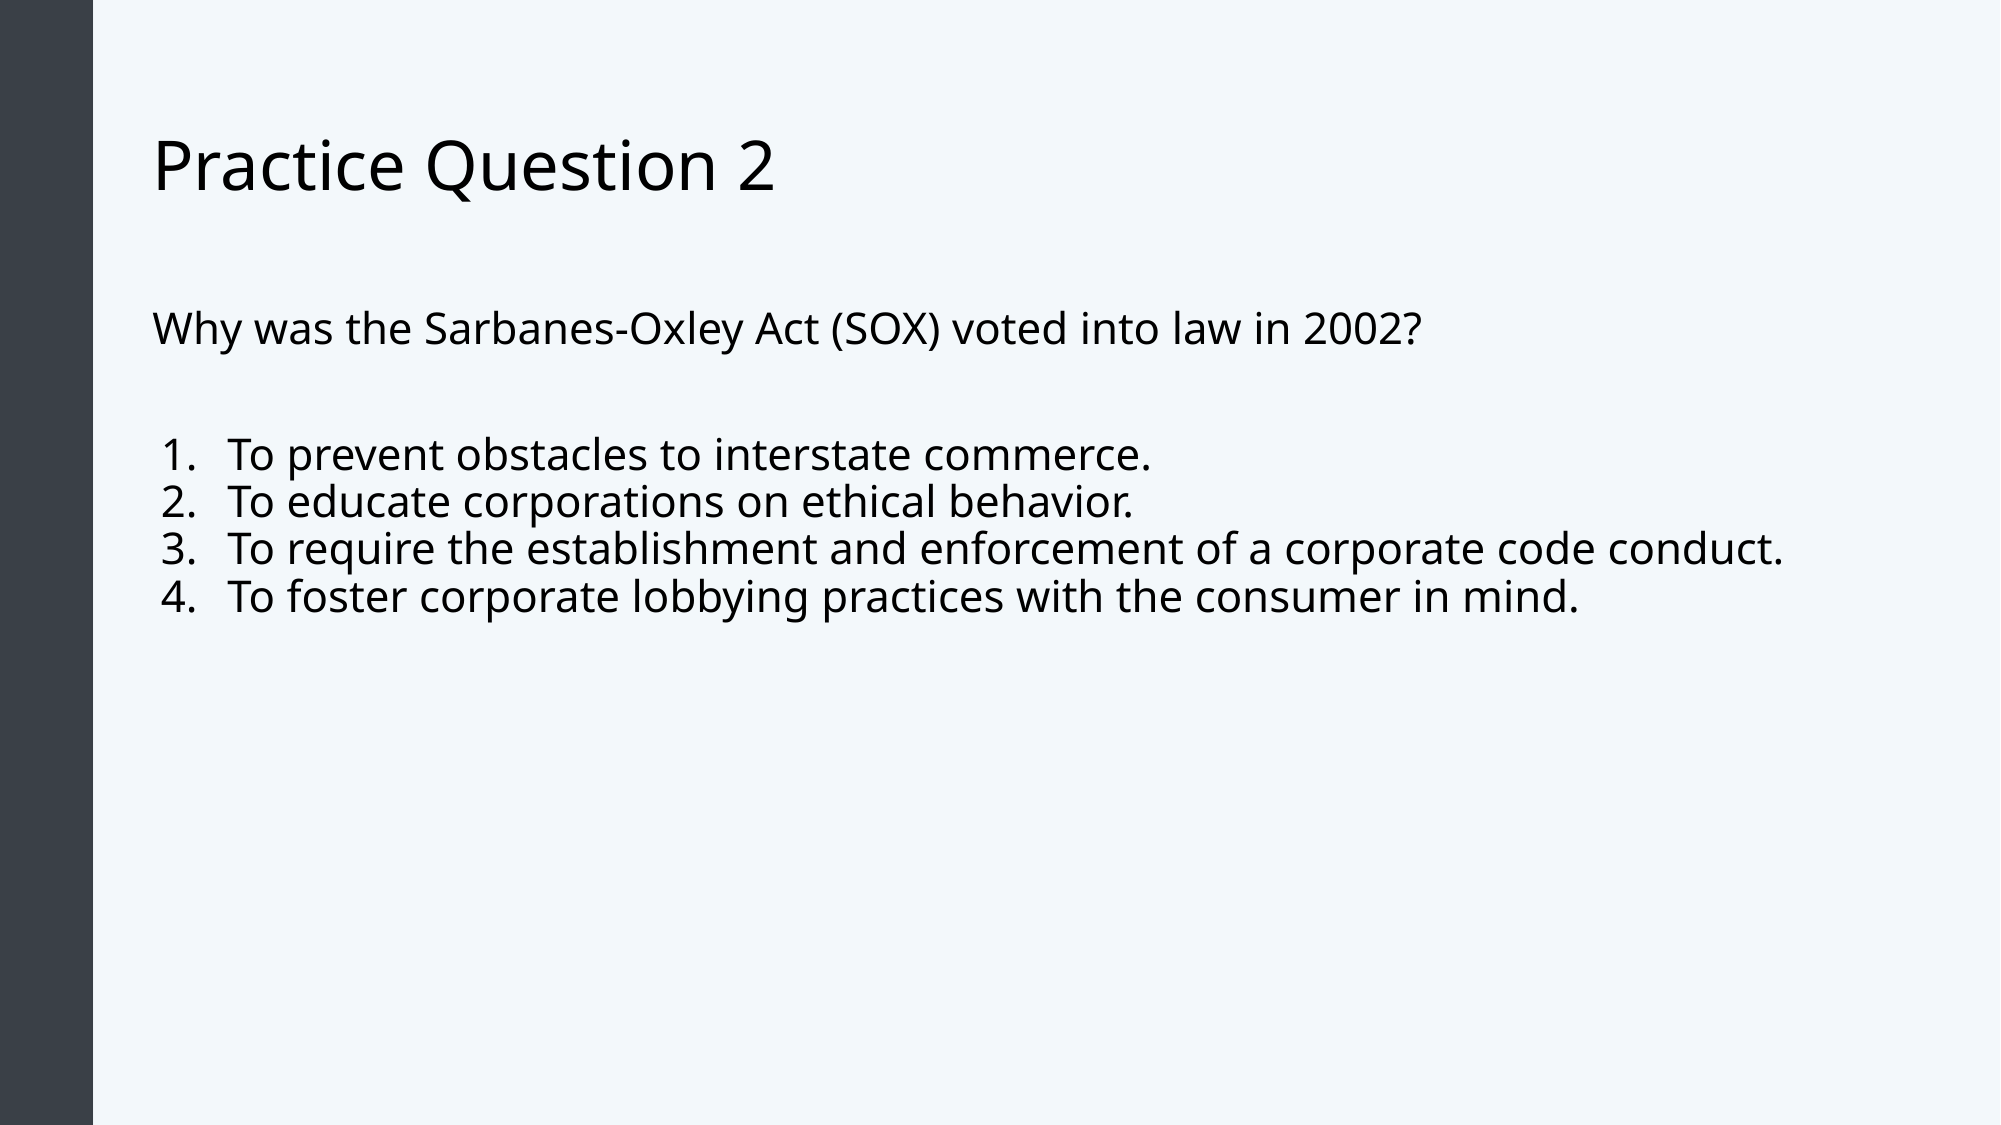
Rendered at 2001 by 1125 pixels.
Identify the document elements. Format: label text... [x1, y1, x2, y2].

list Why was the Sarbanes-Oxley Act (SOX) voted into law in 2002? To prevent obstacles to interstate commerce. To educate corporations on ethical behavior. To require the establishment and enforcement of a corporate code conduct. To foster corporate lobbying practices with the consumer in mind. [137, 299, 1863, 1014]
title Practice Question 2 [137, 59, 1863, 278]
